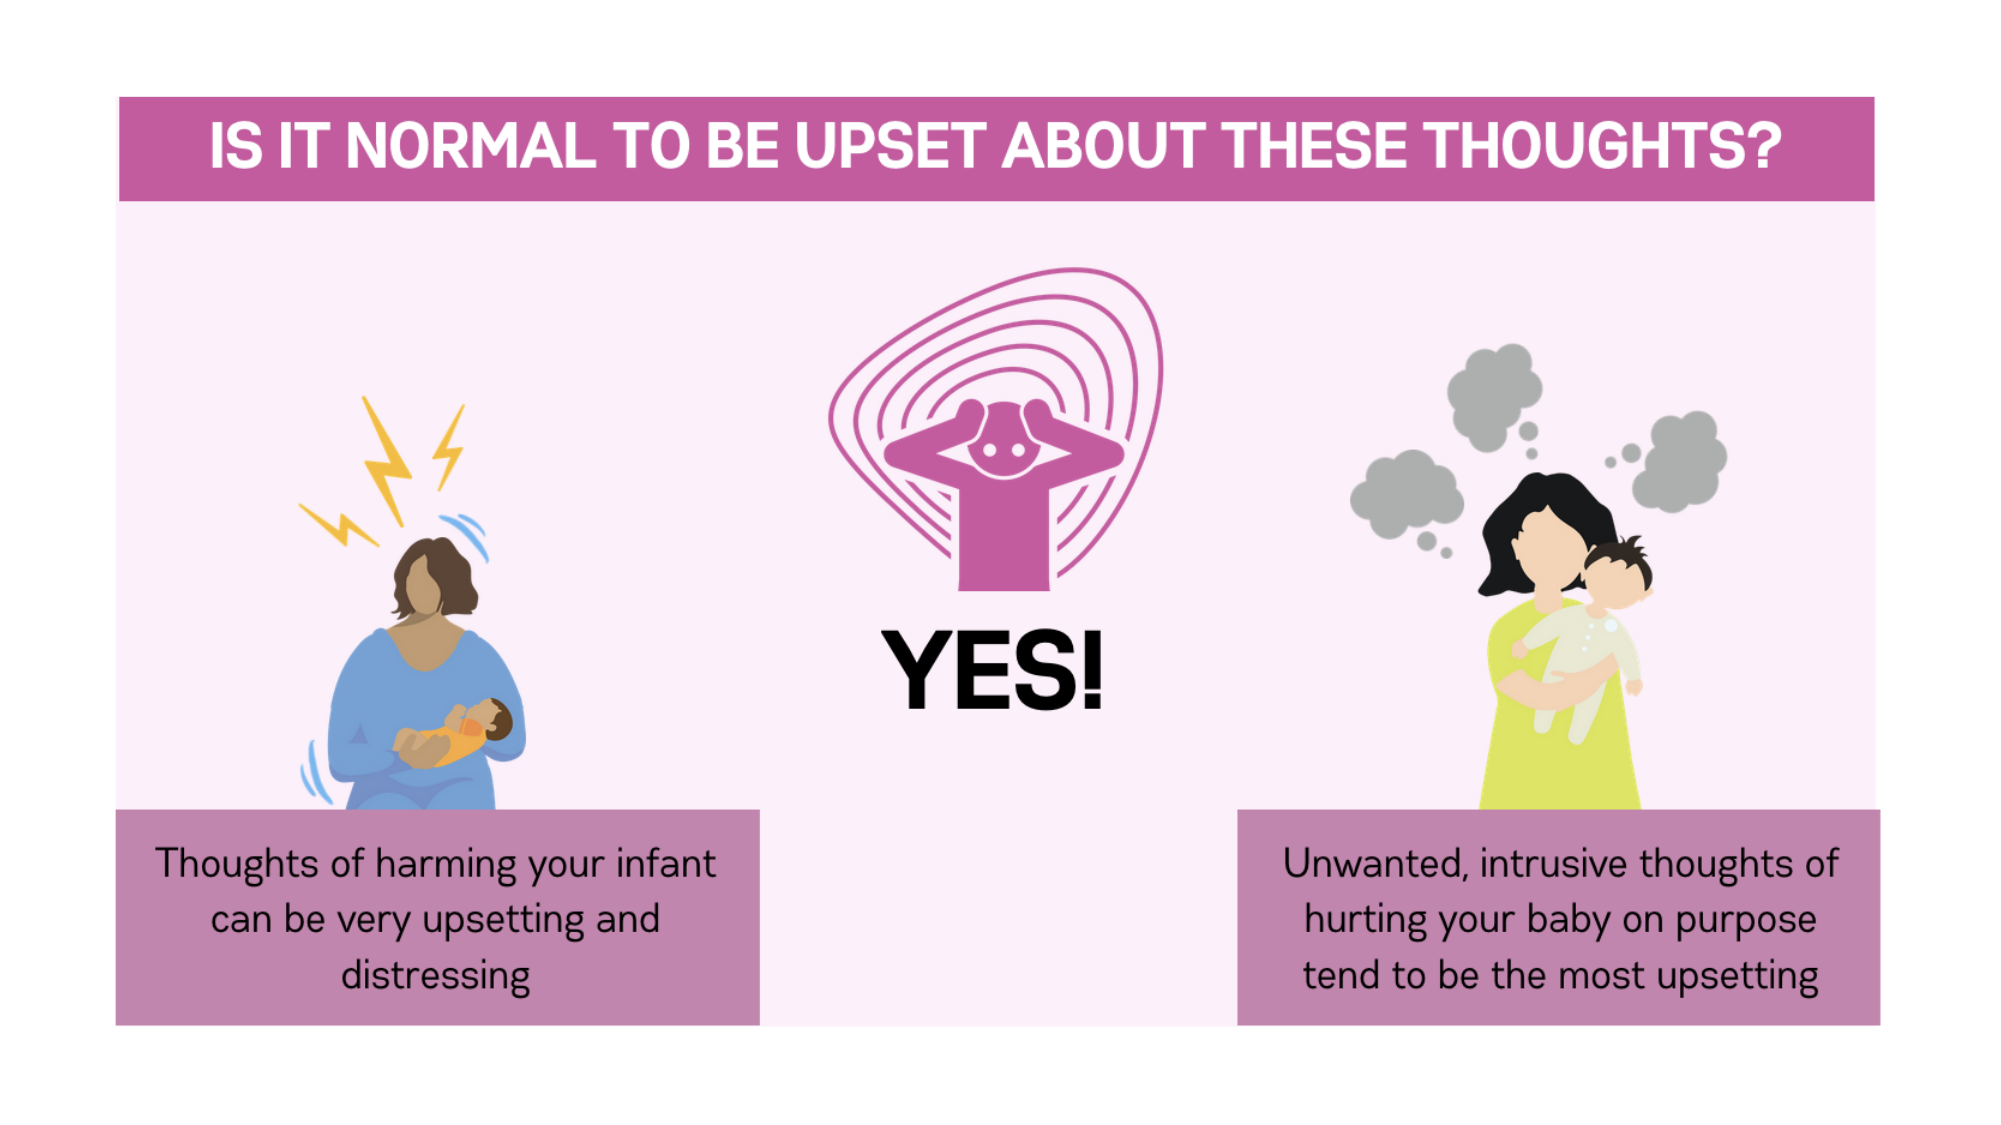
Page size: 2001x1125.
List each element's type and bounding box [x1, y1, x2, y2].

picture [93, 67, 1907, 1058]
